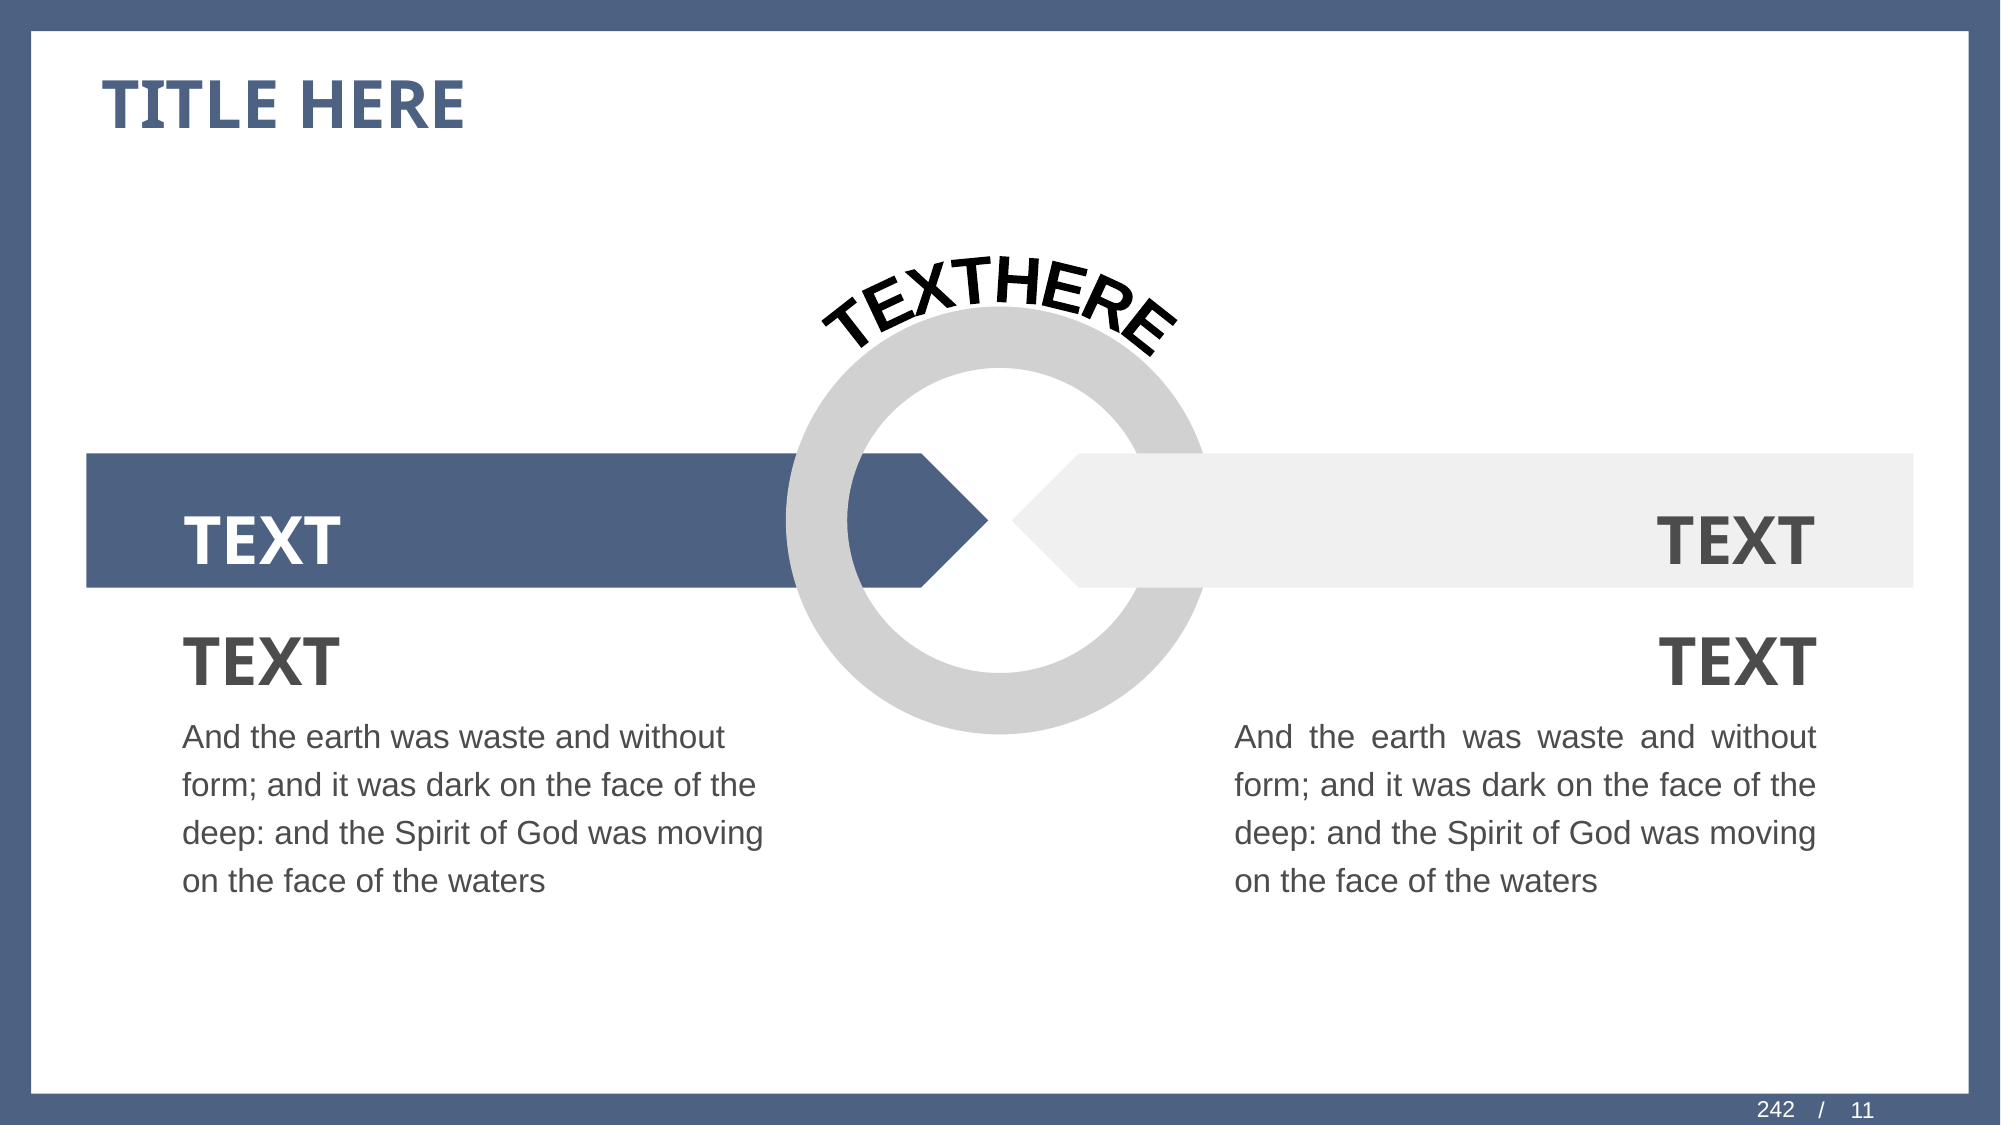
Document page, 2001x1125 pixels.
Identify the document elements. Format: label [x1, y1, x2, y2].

text_box [861, 261, 957, 333]
title [86, 42, 1914, 161]
slide_number [1422, 1098, 1810, 1125]
footer [1803, 1095, 2000, 1123]
text_box [996, 256, 1039, 305]
text_box [821, 296, 869, 348]
text_box [1081, 273, 1178, 357]
text_box [84, 256, 1916, 918]
text_box [1041, 260, 1088, 315]
